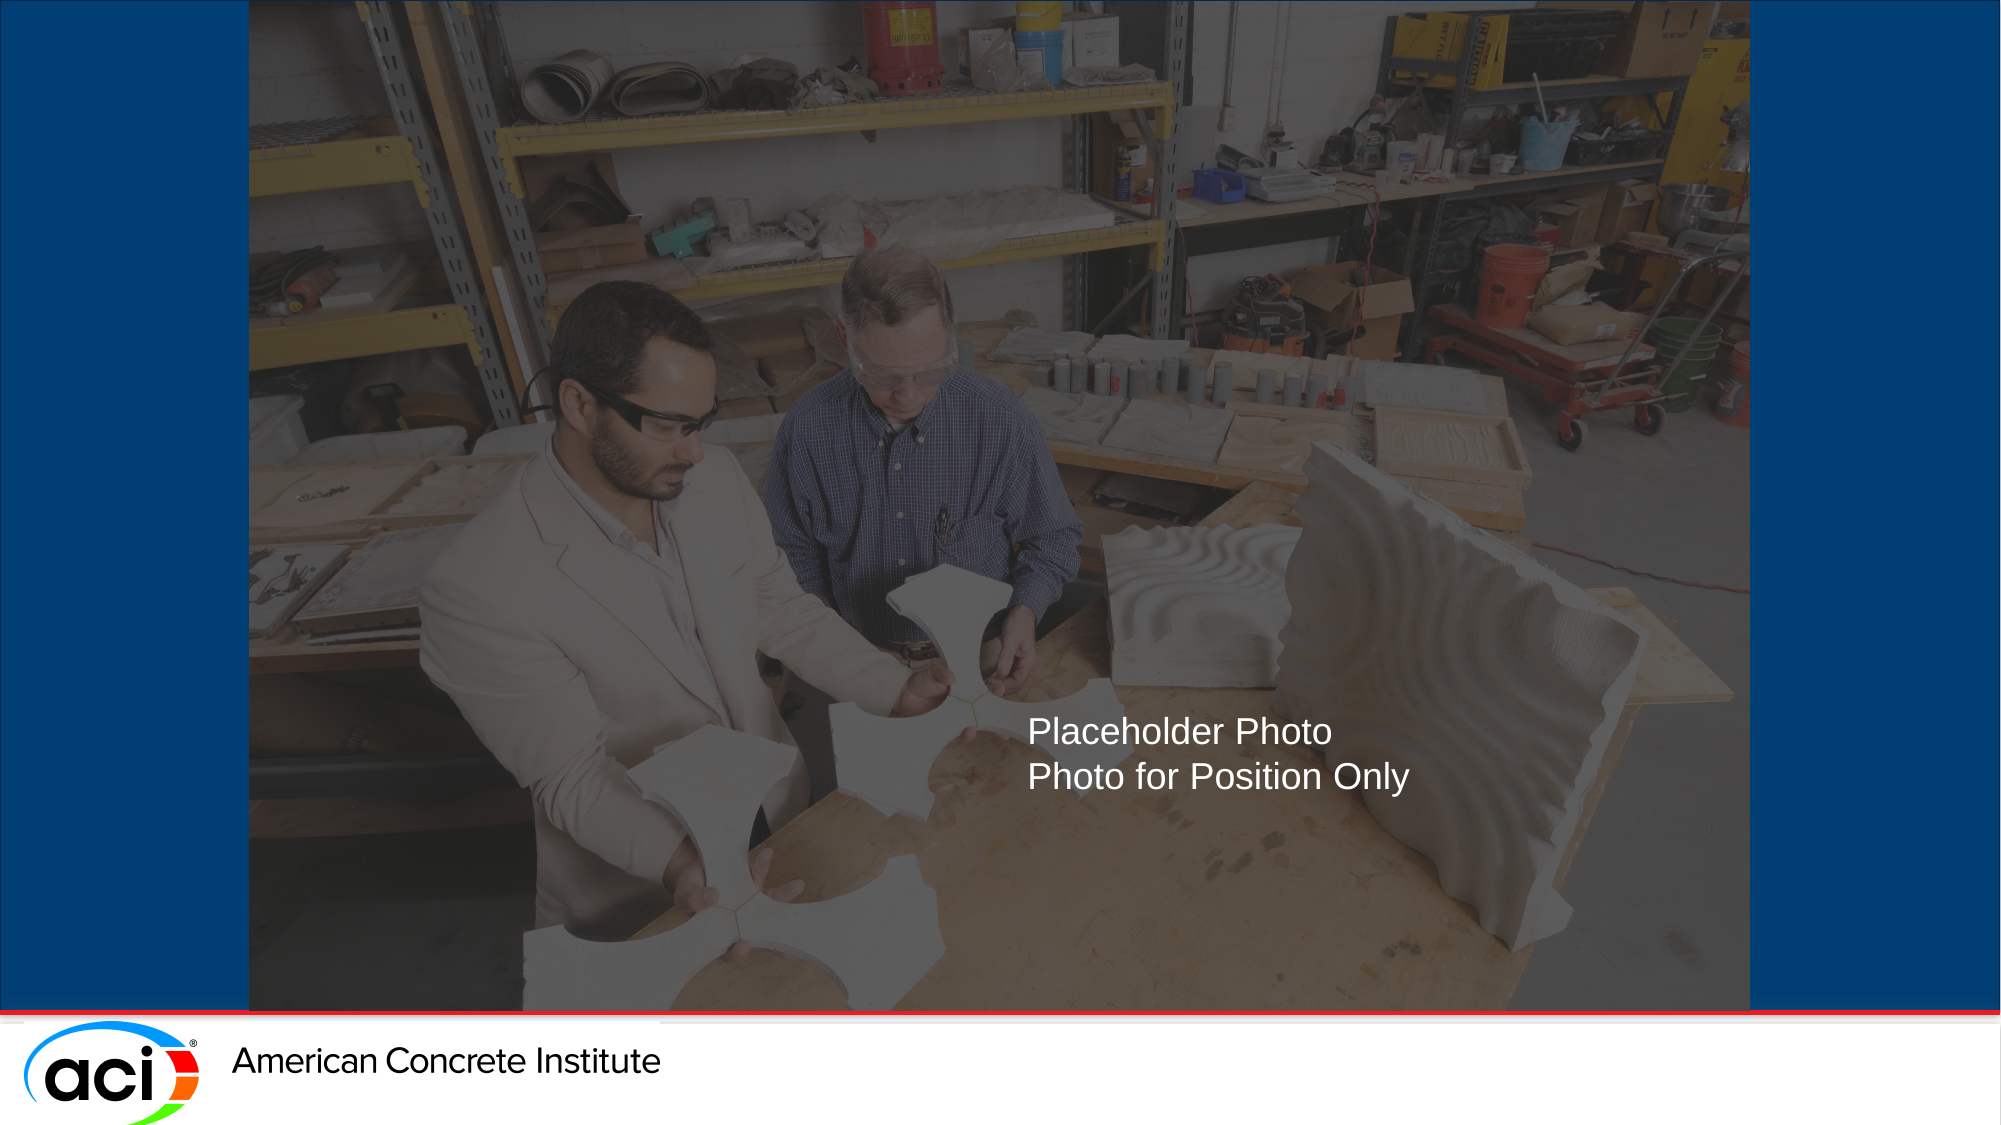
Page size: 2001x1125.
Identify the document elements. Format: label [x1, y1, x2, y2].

picture [249, 0, 1751, 1013]
picture [24, 1021, 660, 1125]
